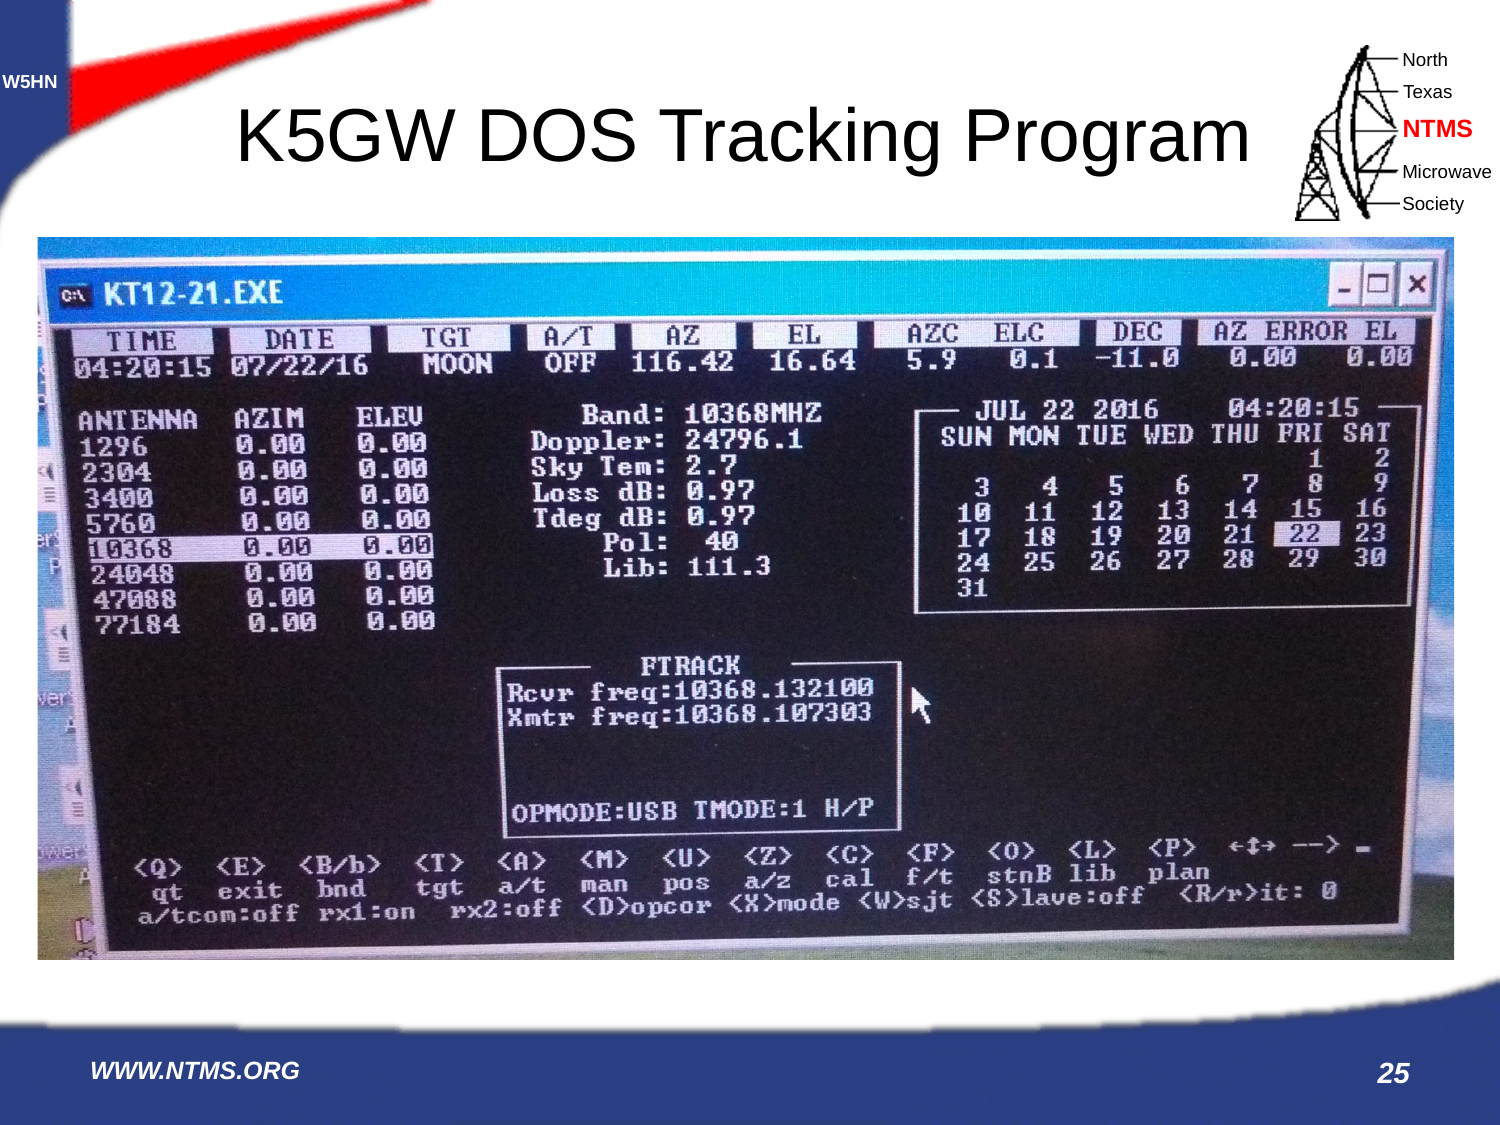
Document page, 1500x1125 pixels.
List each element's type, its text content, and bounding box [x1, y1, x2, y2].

slide_number 25 [1074, 1046, 1426, 1125]
picture [0, 0, 1500, 1125]
title K5GW DOS Tracking Program [212, 37, 1275, 225]
footer WWW.NTMS.ORG [74, 1046, 551, 1125]
